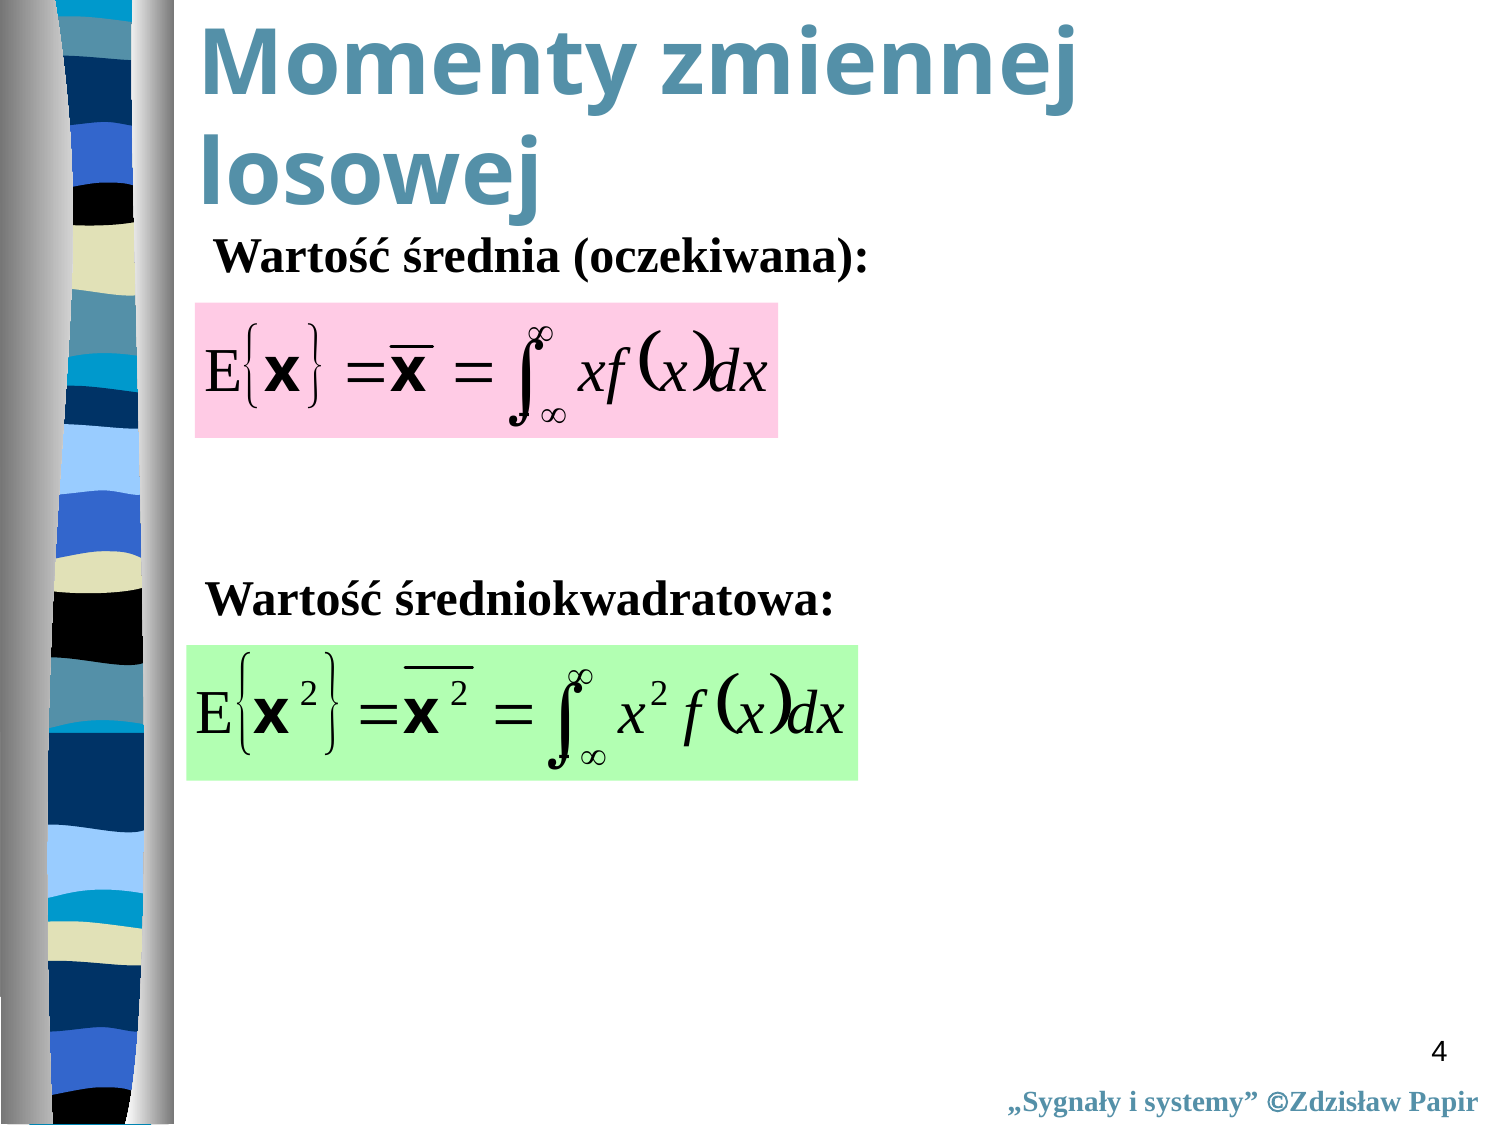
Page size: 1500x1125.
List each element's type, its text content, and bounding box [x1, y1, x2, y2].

text_box Momenty zmiennej losowej [182, 19, 1458, 207]
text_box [194, 302, 779, 439]
slide_number 4 [1149, 1024, 1463, 1101]
text_box „Sygnały i systemy” Zdzisław Papir [992, 1074, 1494, 1125]
text_box Wartość średnia (oczekiwana): [197, 215, 886, 290]
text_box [186, 557, 859, 781]
